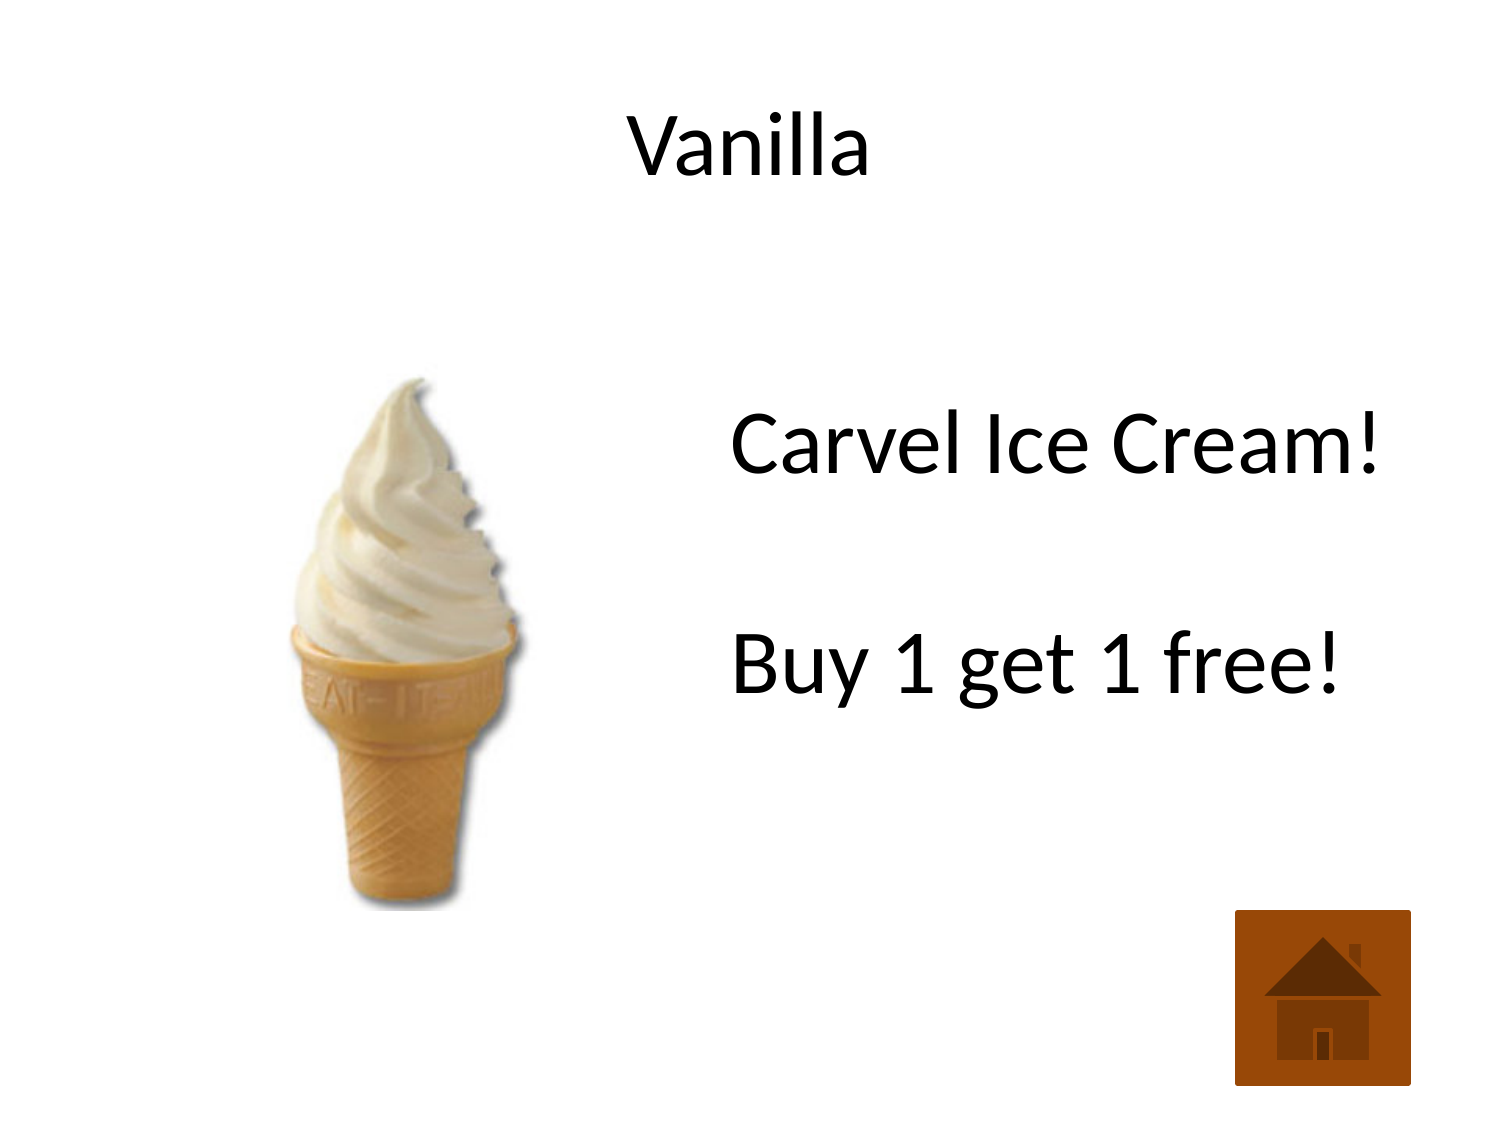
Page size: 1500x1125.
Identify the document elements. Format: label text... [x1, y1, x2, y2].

text_box [1235, 910, 1411, 1086]
title Vanilla [75, 45, 1425, 233]
text_box Carvel Ice Cream! Buy 1 get 1 free! [715, 374, 1401, 720]
picture [124, 362, 673, 912]
